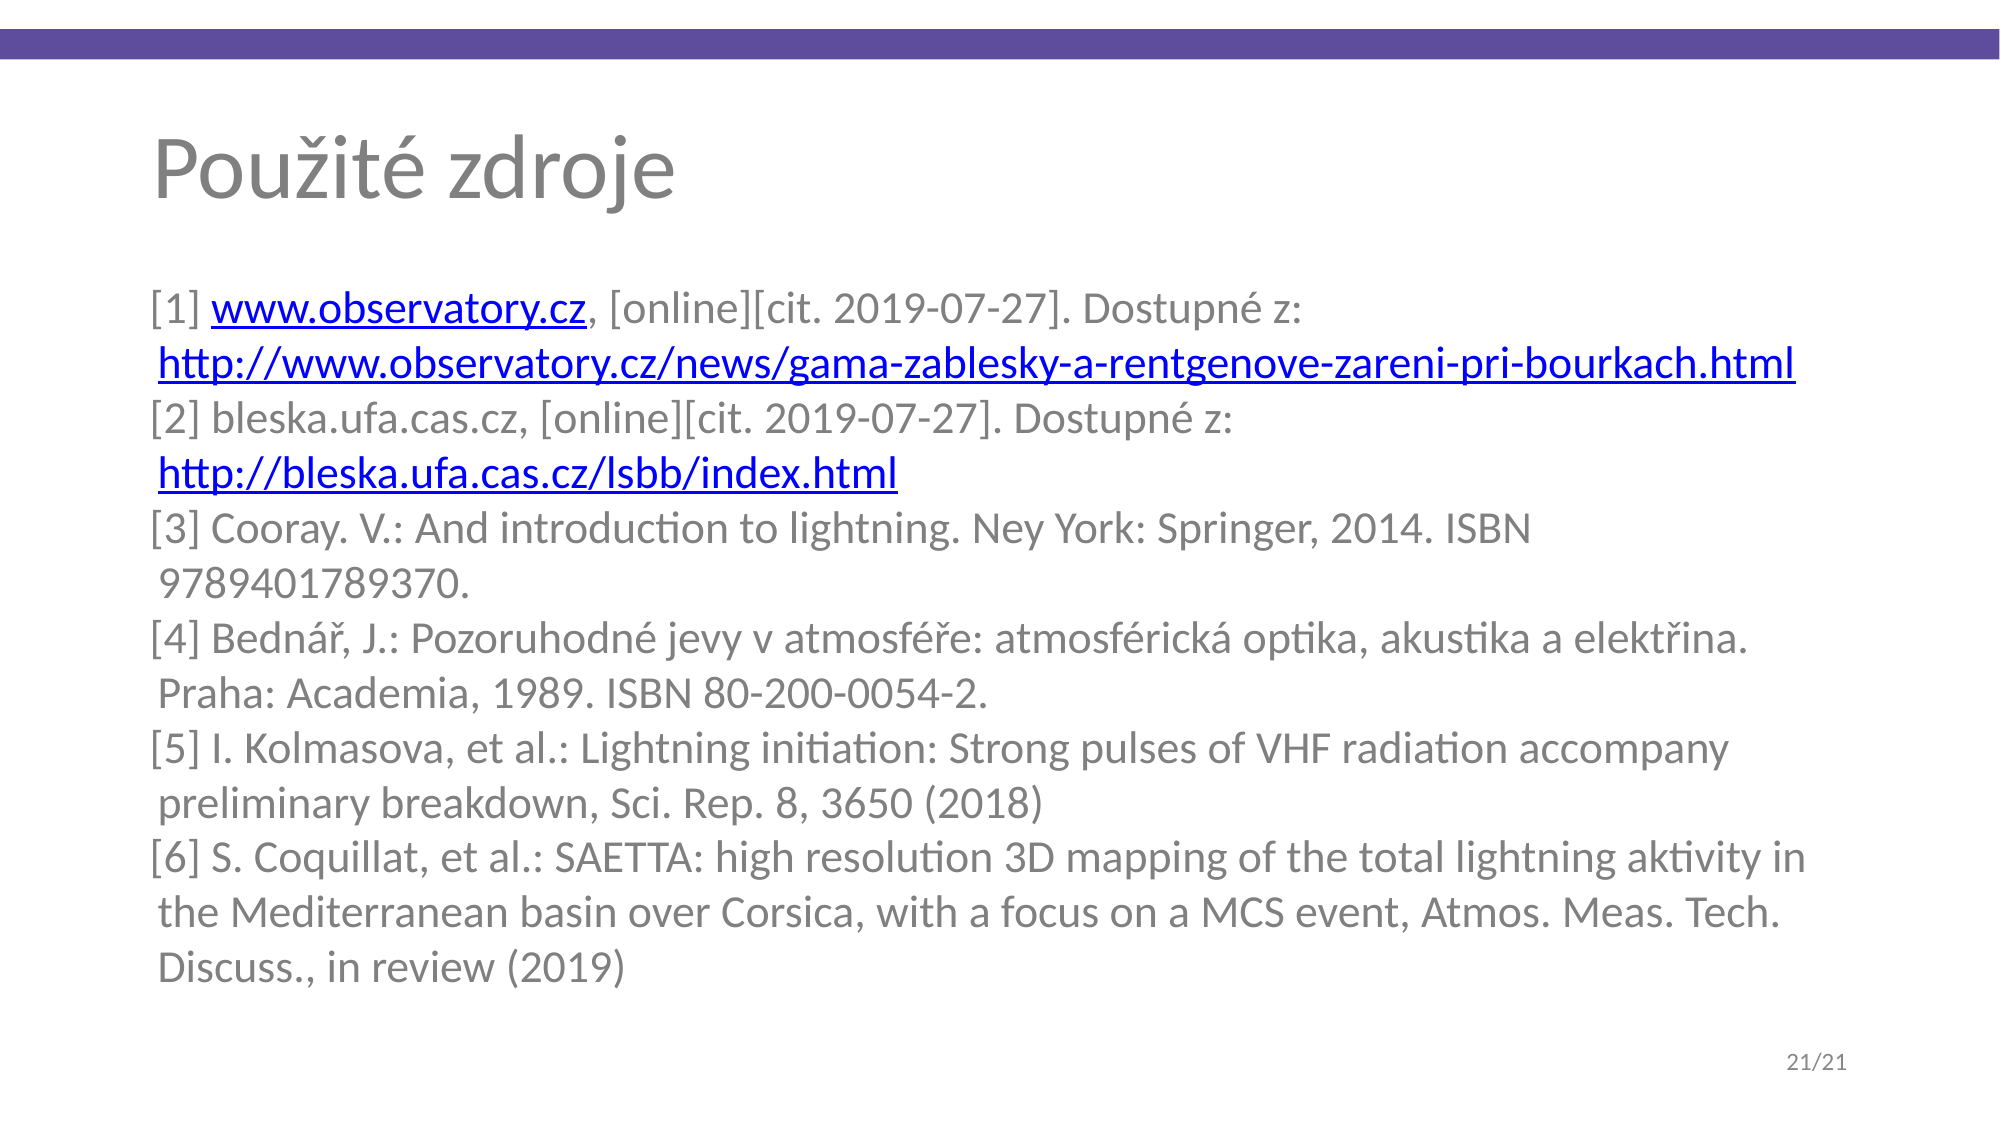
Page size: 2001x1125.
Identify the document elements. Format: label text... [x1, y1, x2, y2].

text_box Použité zdroje [137, 60, 1863, 277]
text_box [1] www.observatory.cz, [online][cit. 2019-07-27]. Dostupné z: http://www.observatory.cz/news/gama-zablesky-a-rentgenove-zareni-pri-bourkach.html [2] bleska.ufa.cas.cz, [online][cit. 2019-07-27]. Dostupné z: http://bleska.ufa.cas.cz/lsbb/index.html [3] Cooray. V.: And introduction to lightning. Ney York: Springer, 2014. ISBN 9789401789370. [4] Bednář, J.: Pozoruhodné jevy v atmosféře: atmosférická optika, akustika a elektřina. Praha: Academia, 1989. ISBN 80-200-0054-2. [5] I. Kolmasova, et al.: Lightning initiation: Strong pulses of VHF radiation accompany preliminary breakdown, Sci. Rep. 8, 3650 (2018) [6] S. Coquillat, et al.: SAETTA: high resolution 3D mapping of the total lightning aktivity in the Mediterranean basin over Corsica, with a focus on a MCS event, Atmos. Meas. Tech. Discuss., in review (2019) [105, 270, 1830, 524]
text_box [0, 29, 2000, 60]
text_box <number>/21 [1412, 1030, 1863, 1091]
